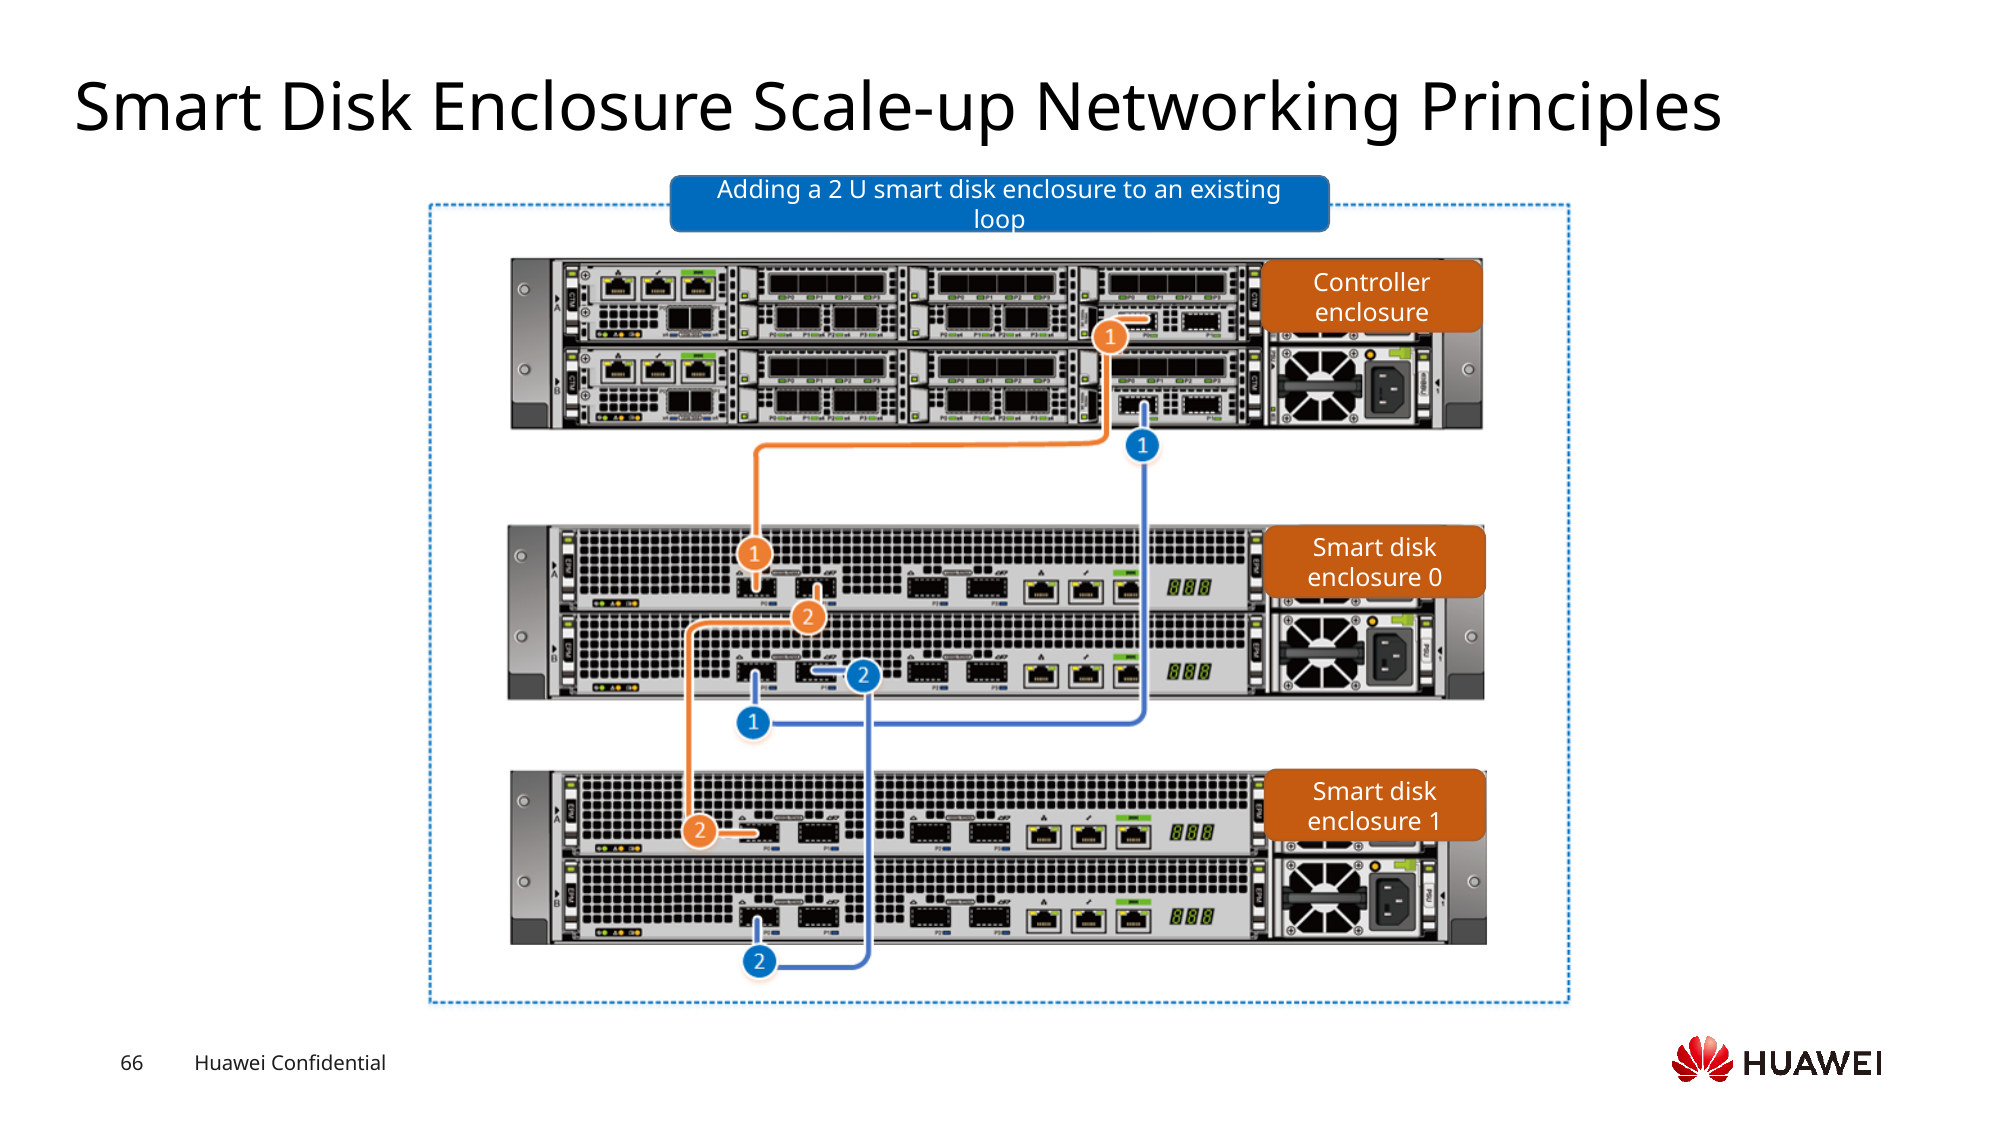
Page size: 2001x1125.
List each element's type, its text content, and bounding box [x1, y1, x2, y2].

picture [1672, 1036, 1881, 1082]
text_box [423, 176, 1577, 1013]
title Smart Disk Enclosure Scale-up Networking Principles [74, 73, 1928, 155]
